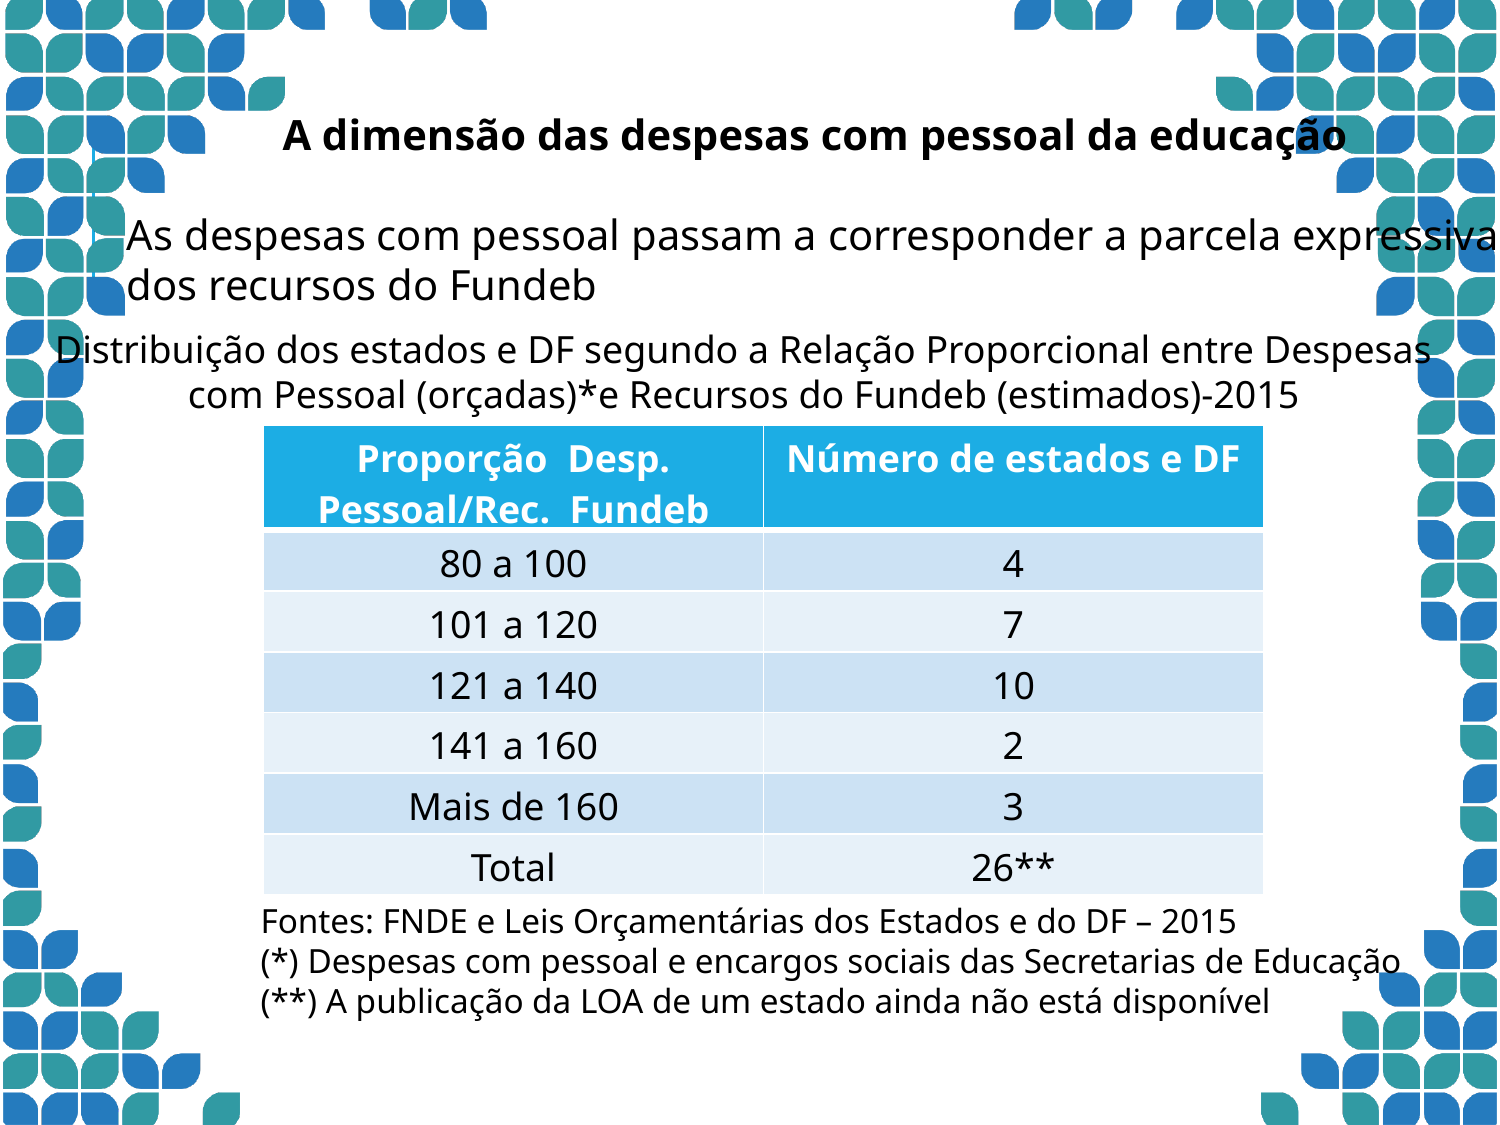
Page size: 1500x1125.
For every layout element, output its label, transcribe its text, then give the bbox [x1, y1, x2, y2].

table_cell 141 a 160 [264, 713, 763, 772]
table_cell 10 [764, 653, 1263, 712]
text_box Fontes: FNDE e Leis Orçamentárias dos Estados e do DF – 2015 (*) Despesas com pessoal e encargos sociais das Secretarias de Educação (**) A publicação da LOA de um estado ainda não está disponível [245, 893, 1419, 1028]
table_cell Mais de 160 [264, 774, 763, 833]
table_cell 101 a 120 [264, 592, 763, 651]
table_cell 7 [764, 592, 1263, 651]
picture [3, 0, 1497, 1125]
table_cell 80 a 100 [264, 533, 763, 590]
table_cell 121 a 140 [264, 653, 763, 712]
table_cell 2 [764, 713, 1263, 772]
table_cell 26** [764, 835, 1263, 893]
text_box A dimensão das despesas com pessoal da educação As despesas com pessoal passam a corresponder a parcela expressiva dos recursos do Fundeb [112, 101, 1500, 317]
table_cell Total [264, 835, 763, 893]
table_header Proporção Desp. Pessoal/Rec. Fundeb [264, 426, 763, 527]
text_box Distribuição dos estados e DF segundo a Relação Proporcional entre Despesas com Pessoal (orçadas)*e Recursos do Fundeb (estimados)-2015 [17, 318, 1471, 424]
table_header Número de estados e DF [764, 426, 1263, 527]
table_cell 4 [764, 533, 1263, 590]
table_cell 3 [764, 774, 1263, 833]
